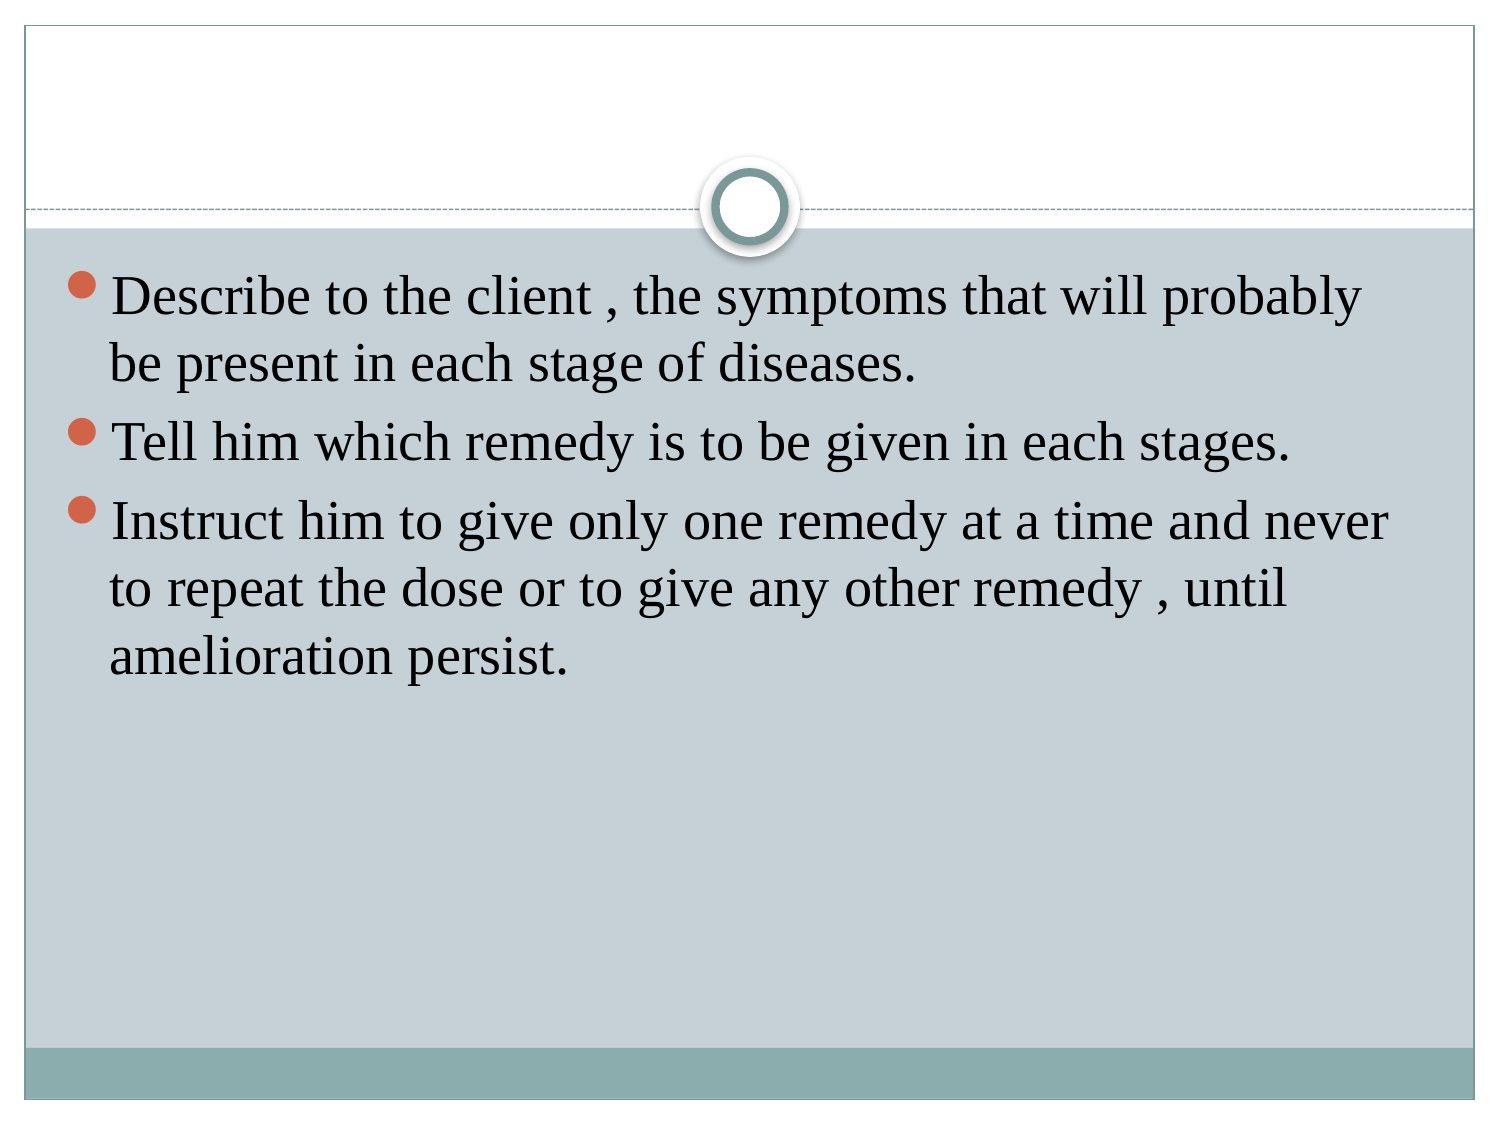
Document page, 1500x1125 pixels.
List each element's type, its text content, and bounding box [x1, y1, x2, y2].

list Describe to the client , the symptoms that will probably be present in each stage of diseases. Tell him which remedy is to be given in each stages. Instruct him to give only one remedy at a time and never to repeat the dose or to give any other remedy , until amelioration persist. [49, 250, 1445, 1001]
